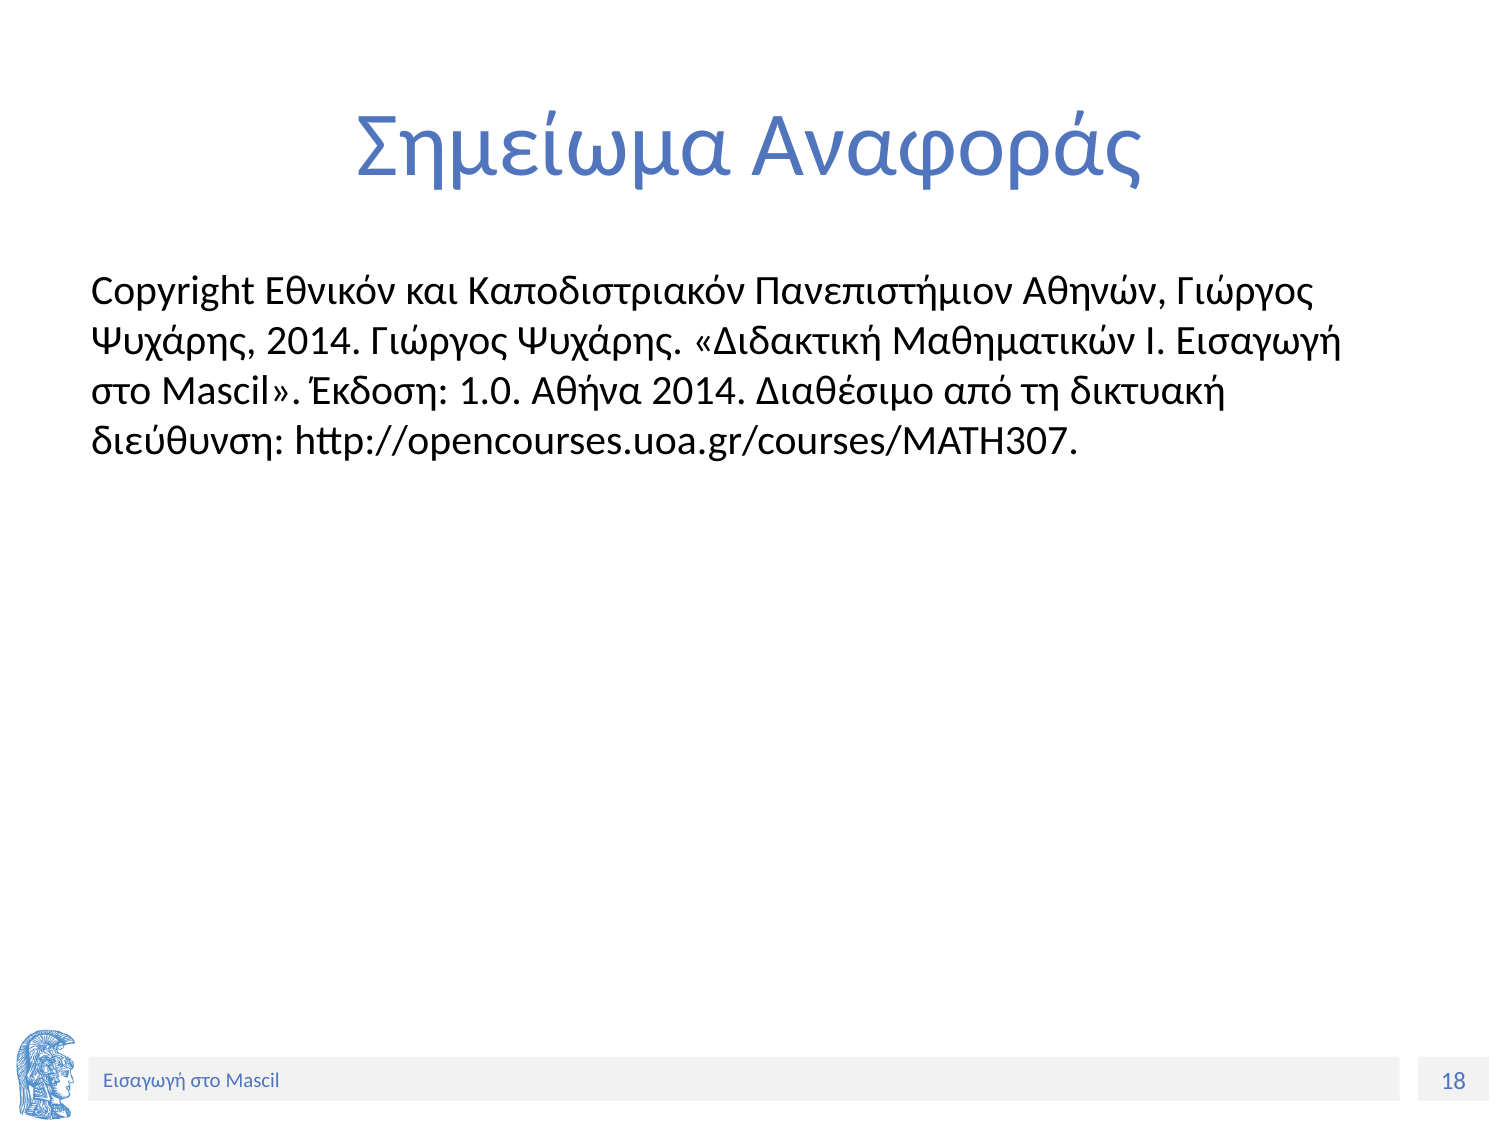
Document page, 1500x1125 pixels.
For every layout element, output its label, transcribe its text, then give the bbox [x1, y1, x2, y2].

title Σημείωμα Αναφοράς [75, 45, 1425, 233]
picture [9, 1026, 81, 1120]
list Copyright Εθνικόν και Καποδιστριακόν Πανεπιστήμιον Αθηνών, Γιώργος Ψυχάρης, 2014. Γιώργος Ψυχάρης. «Διδακτική Μαθηματικών I. Εισαγωγή στο Mascil». Έκδοση: 1.0. Αθήνα 2014. Διαθέσιμο από τη δικτυακή διεύθυνση: http://opencourses.uoa.gr/courses/MATH307. [76, 255, 1427, 998]
